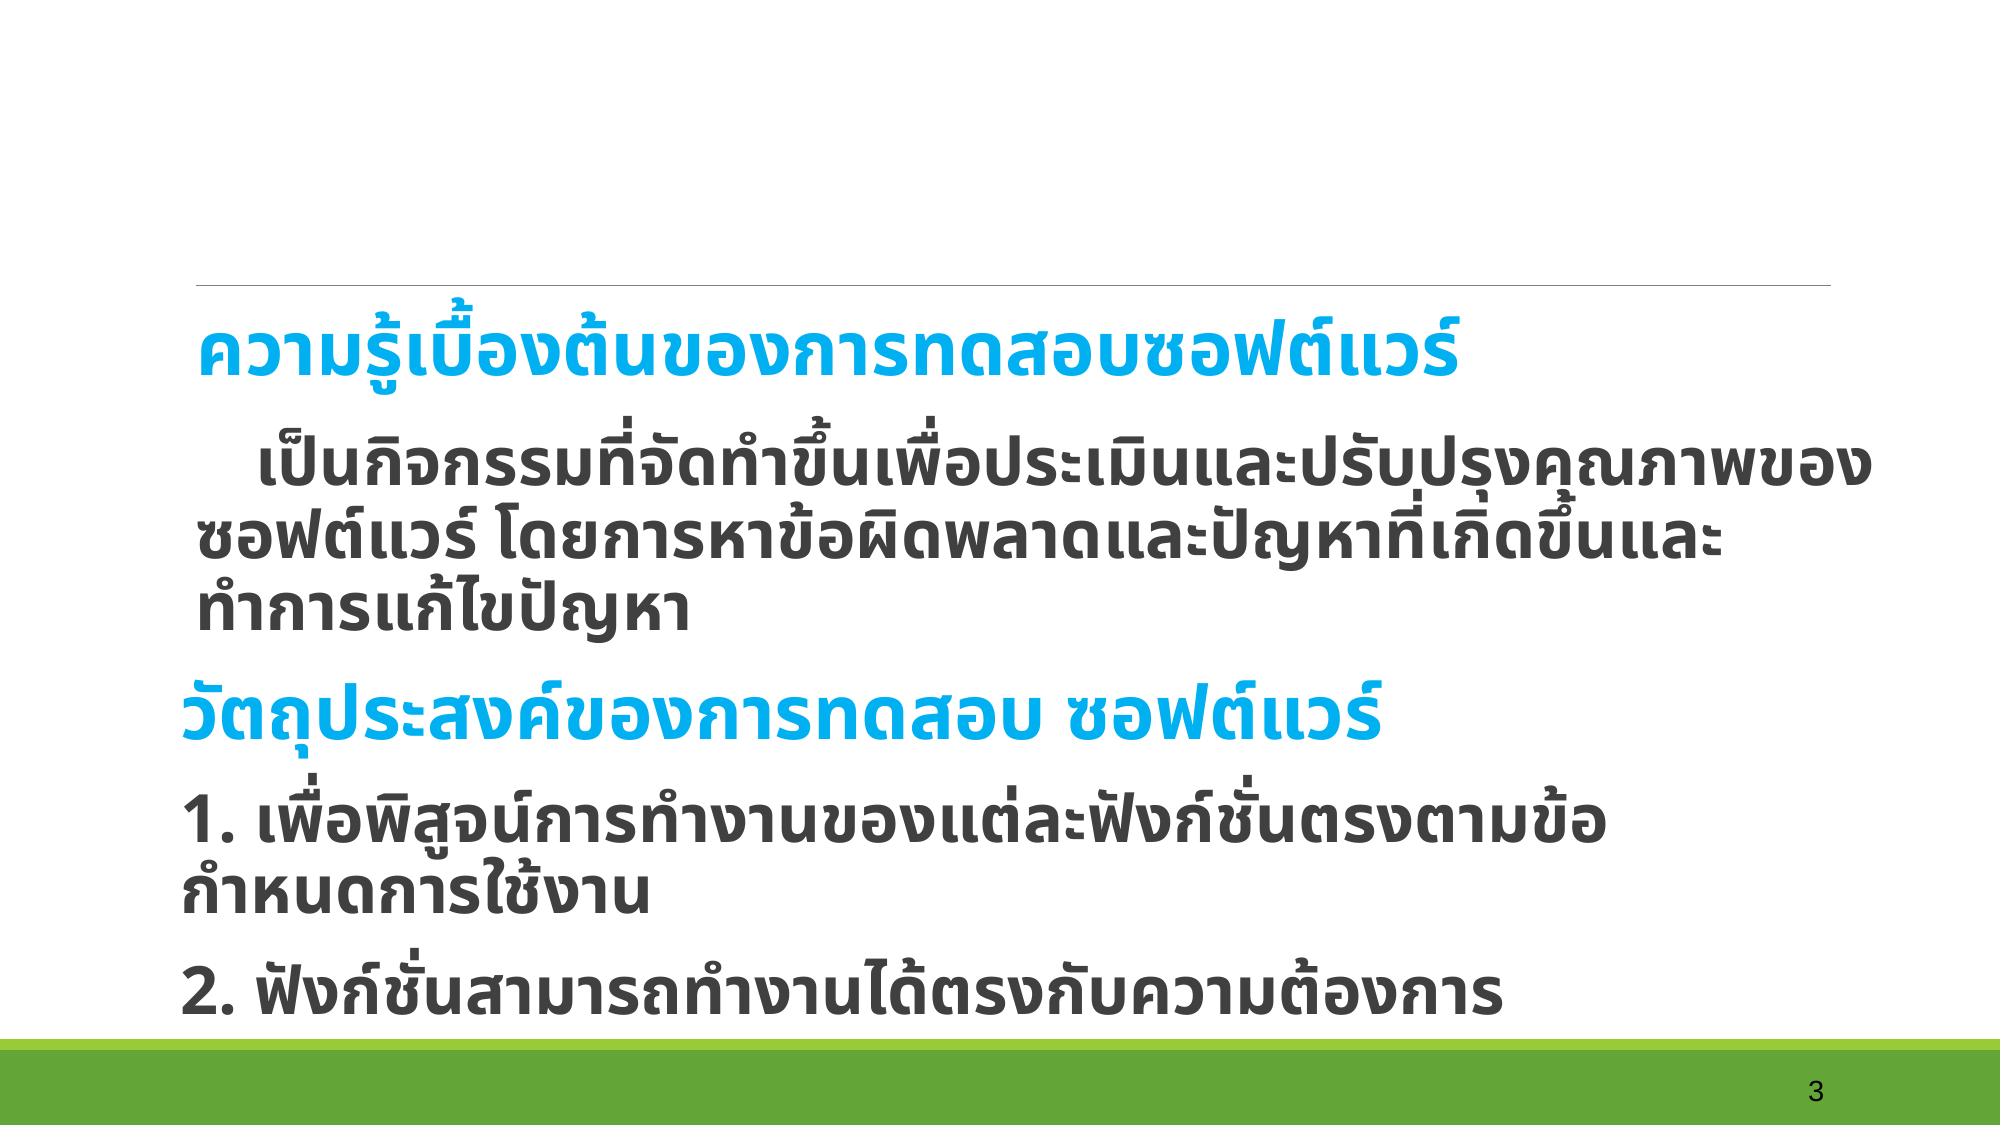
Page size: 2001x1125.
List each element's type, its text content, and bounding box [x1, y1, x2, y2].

slide_number 3 [1624, 1059, 1840, 1120]
list ความรู้เบื้องต้นของการทดสอบซอฟต์แวร์ เป็นกิจกรรมที่จัดทำขึ้นเพื่อประเมินและปรับปรุงคุณภาพของซอฟต์แวร์ โดยการหาข้อผิดพลาดและปัญหาที่เกิดขึ้นและทำการแก้ไขปัญหา วัตถุประสงค์ของการทดสอบ ซอฟต์แวร์ 1. เพื่อพิสูจน์การทำงานของแต่ละฟังก์ชั่นตรงตามข้อกำหนดการใช้งาน 2. ฟังก์ชั่นสามารถทำงานได้ตรงกับความต้องการ [180, 302, 1898, 963]
